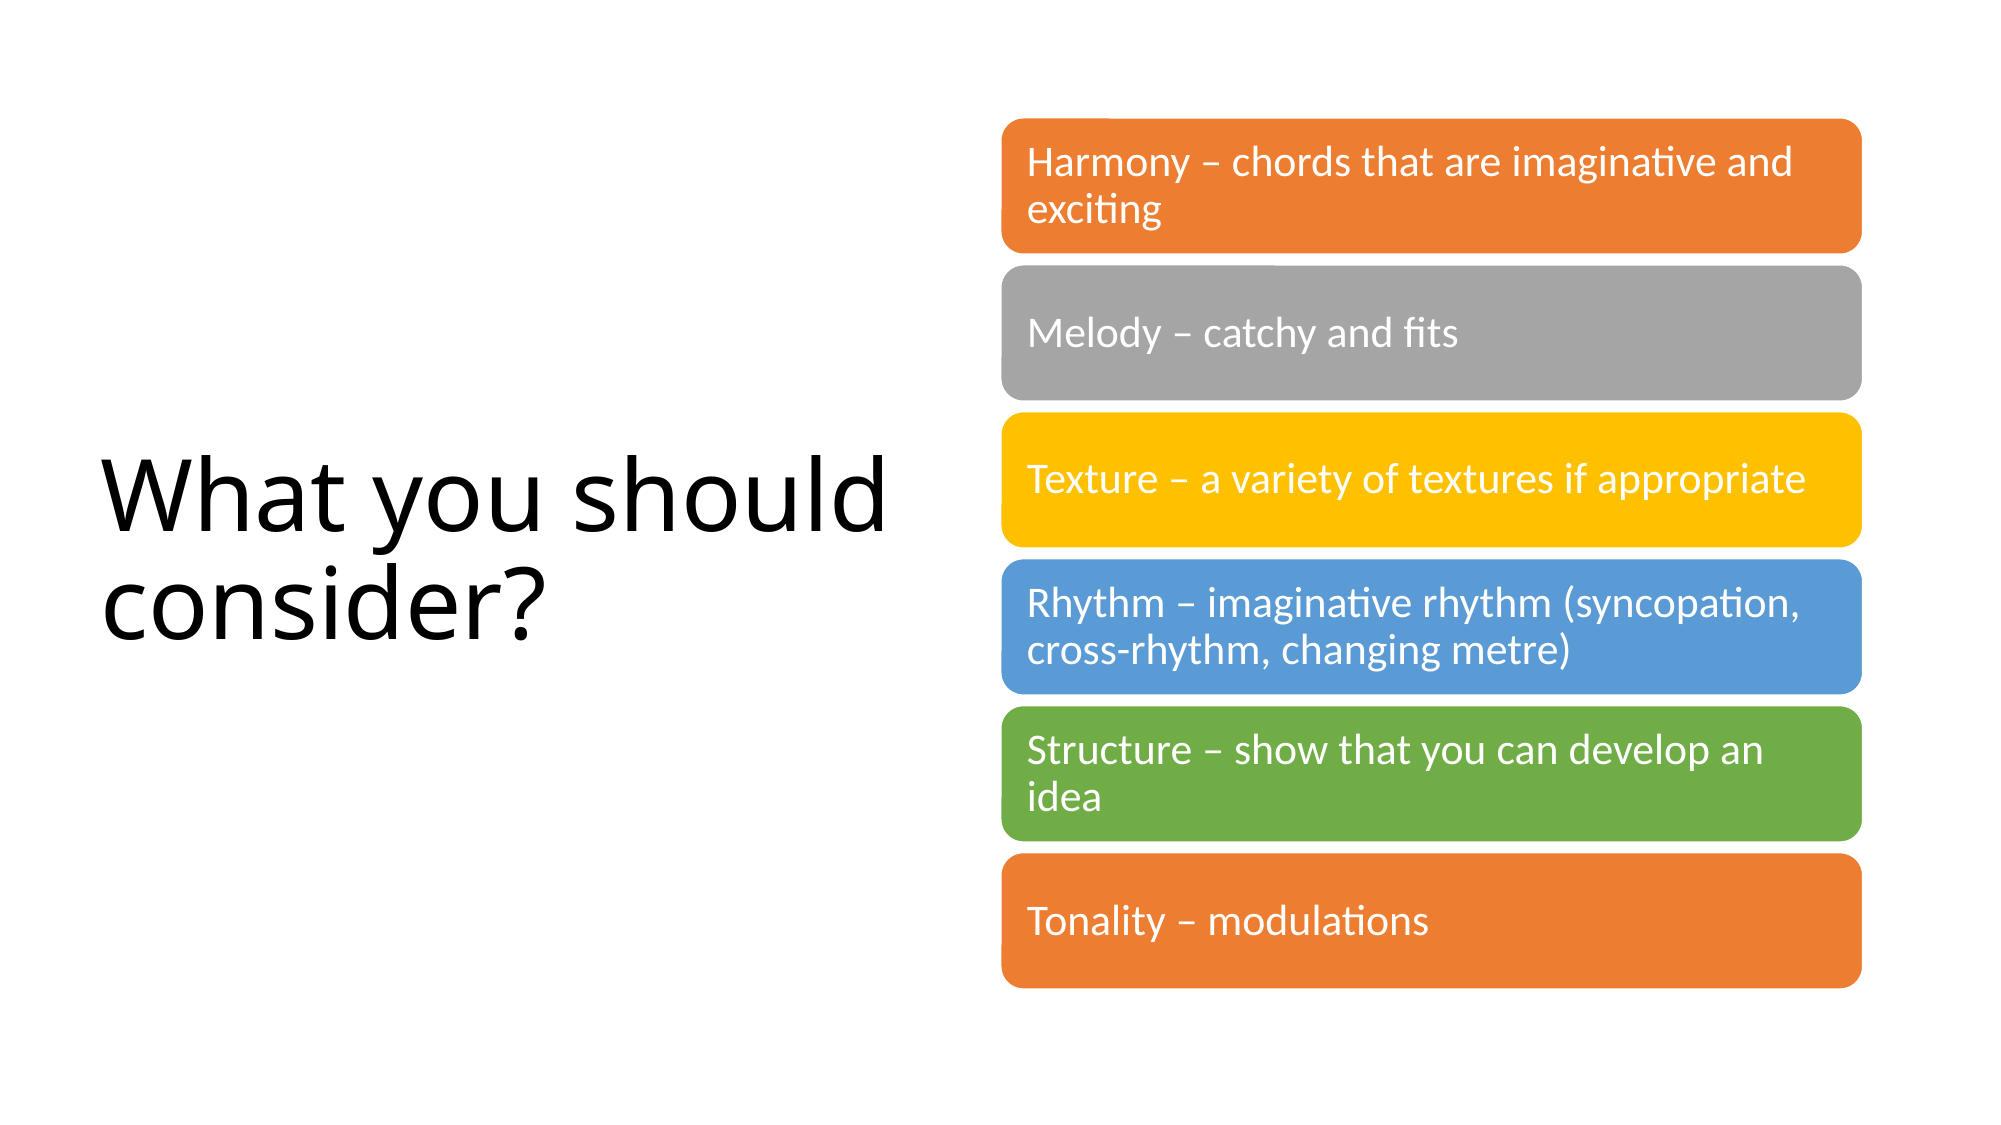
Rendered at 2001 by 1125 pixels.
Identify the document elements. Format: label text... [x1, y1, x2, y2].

title What you should consider? [85, 101, 936, 1005]
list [1000, 101, 1863, 1005]
